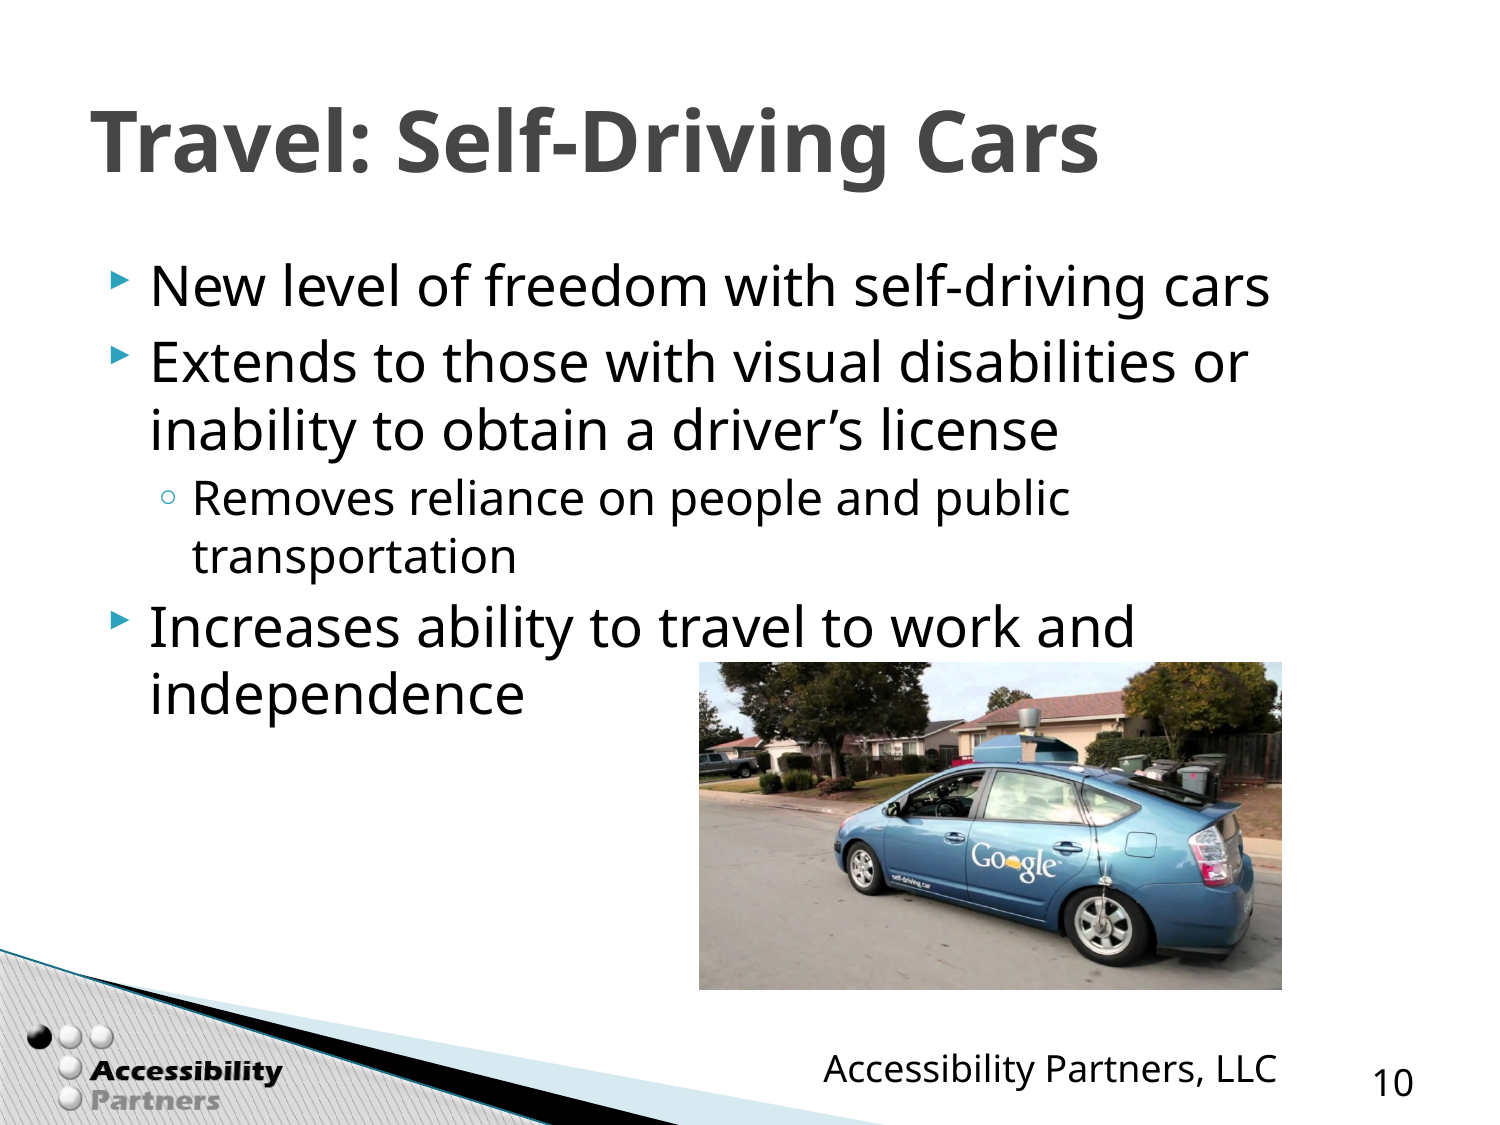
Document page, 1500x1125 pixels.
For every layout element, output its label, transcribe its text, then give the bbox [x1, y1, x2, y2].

picture [699, 662, 1282, 991]
title Travel: Self-Driving Cars [75, 45, 1425, 233]
picture [24, 1022, 286, 1113]
slide_number 10 [1356, 1051, 1479, 1125]
footer Accessibility Partners, LLC [392, 1037, 1293, 1098]
list New level of freedom with self-driving cars Extends to those with visual disabilities or inability to obtain a driver’s license Removes reliance on people and public transportation Increases ability to travel to work and independence [75, 243, 1425, 986]
